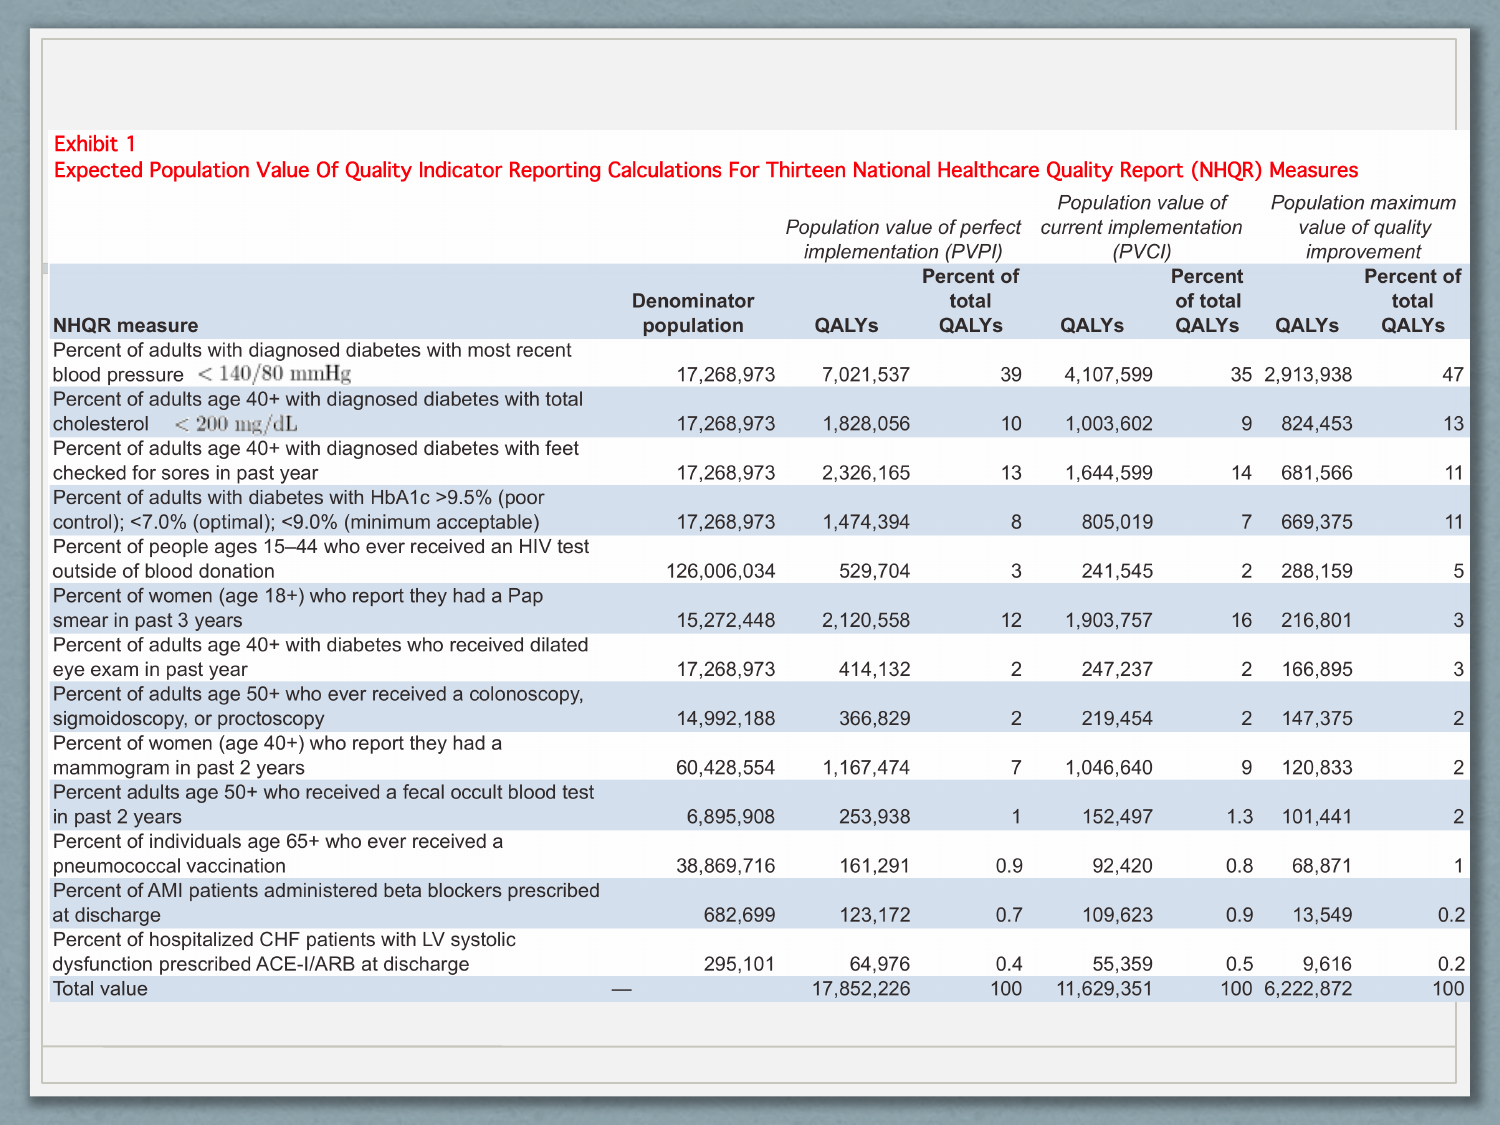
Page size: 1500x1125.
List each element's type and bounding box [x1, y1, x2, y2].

list [47, 39, 1470, 1093]
